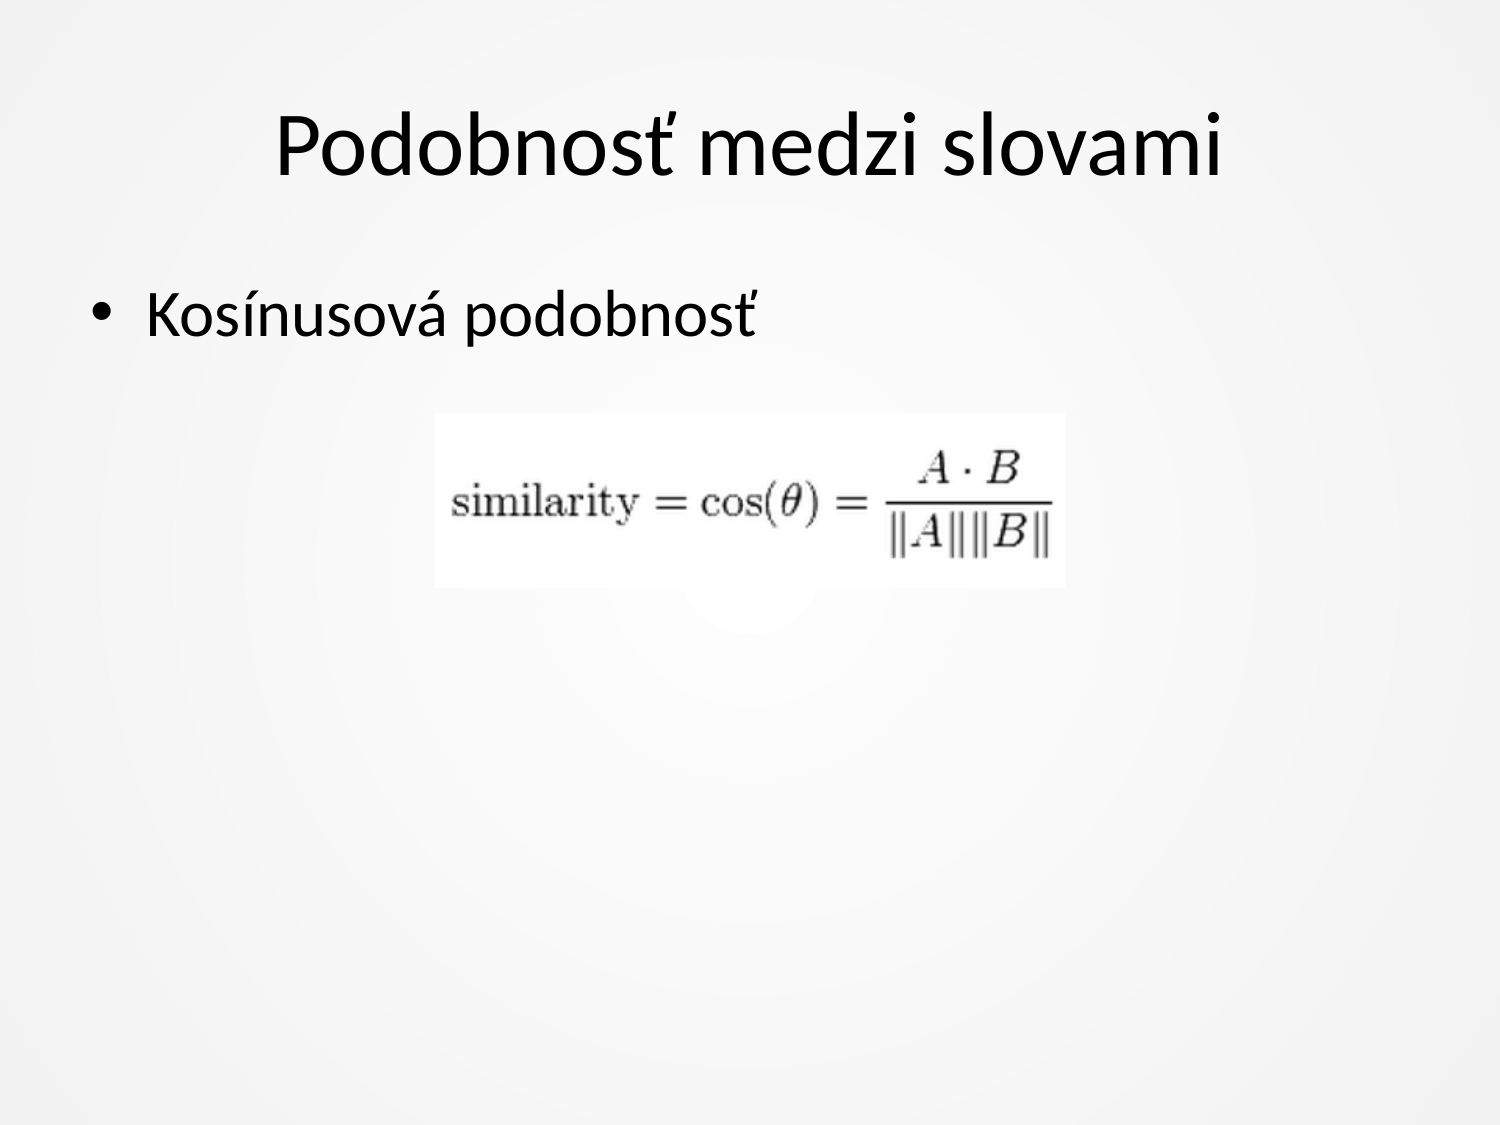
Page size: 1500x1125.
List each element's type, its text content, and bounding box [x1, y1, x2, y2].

list Kosínusová podobnosť [75, 262, 1425, 1005]
title Podobnosť medzi slovami [75, 45, 1425, 233]
picture [434, 412, 1066, 589]
